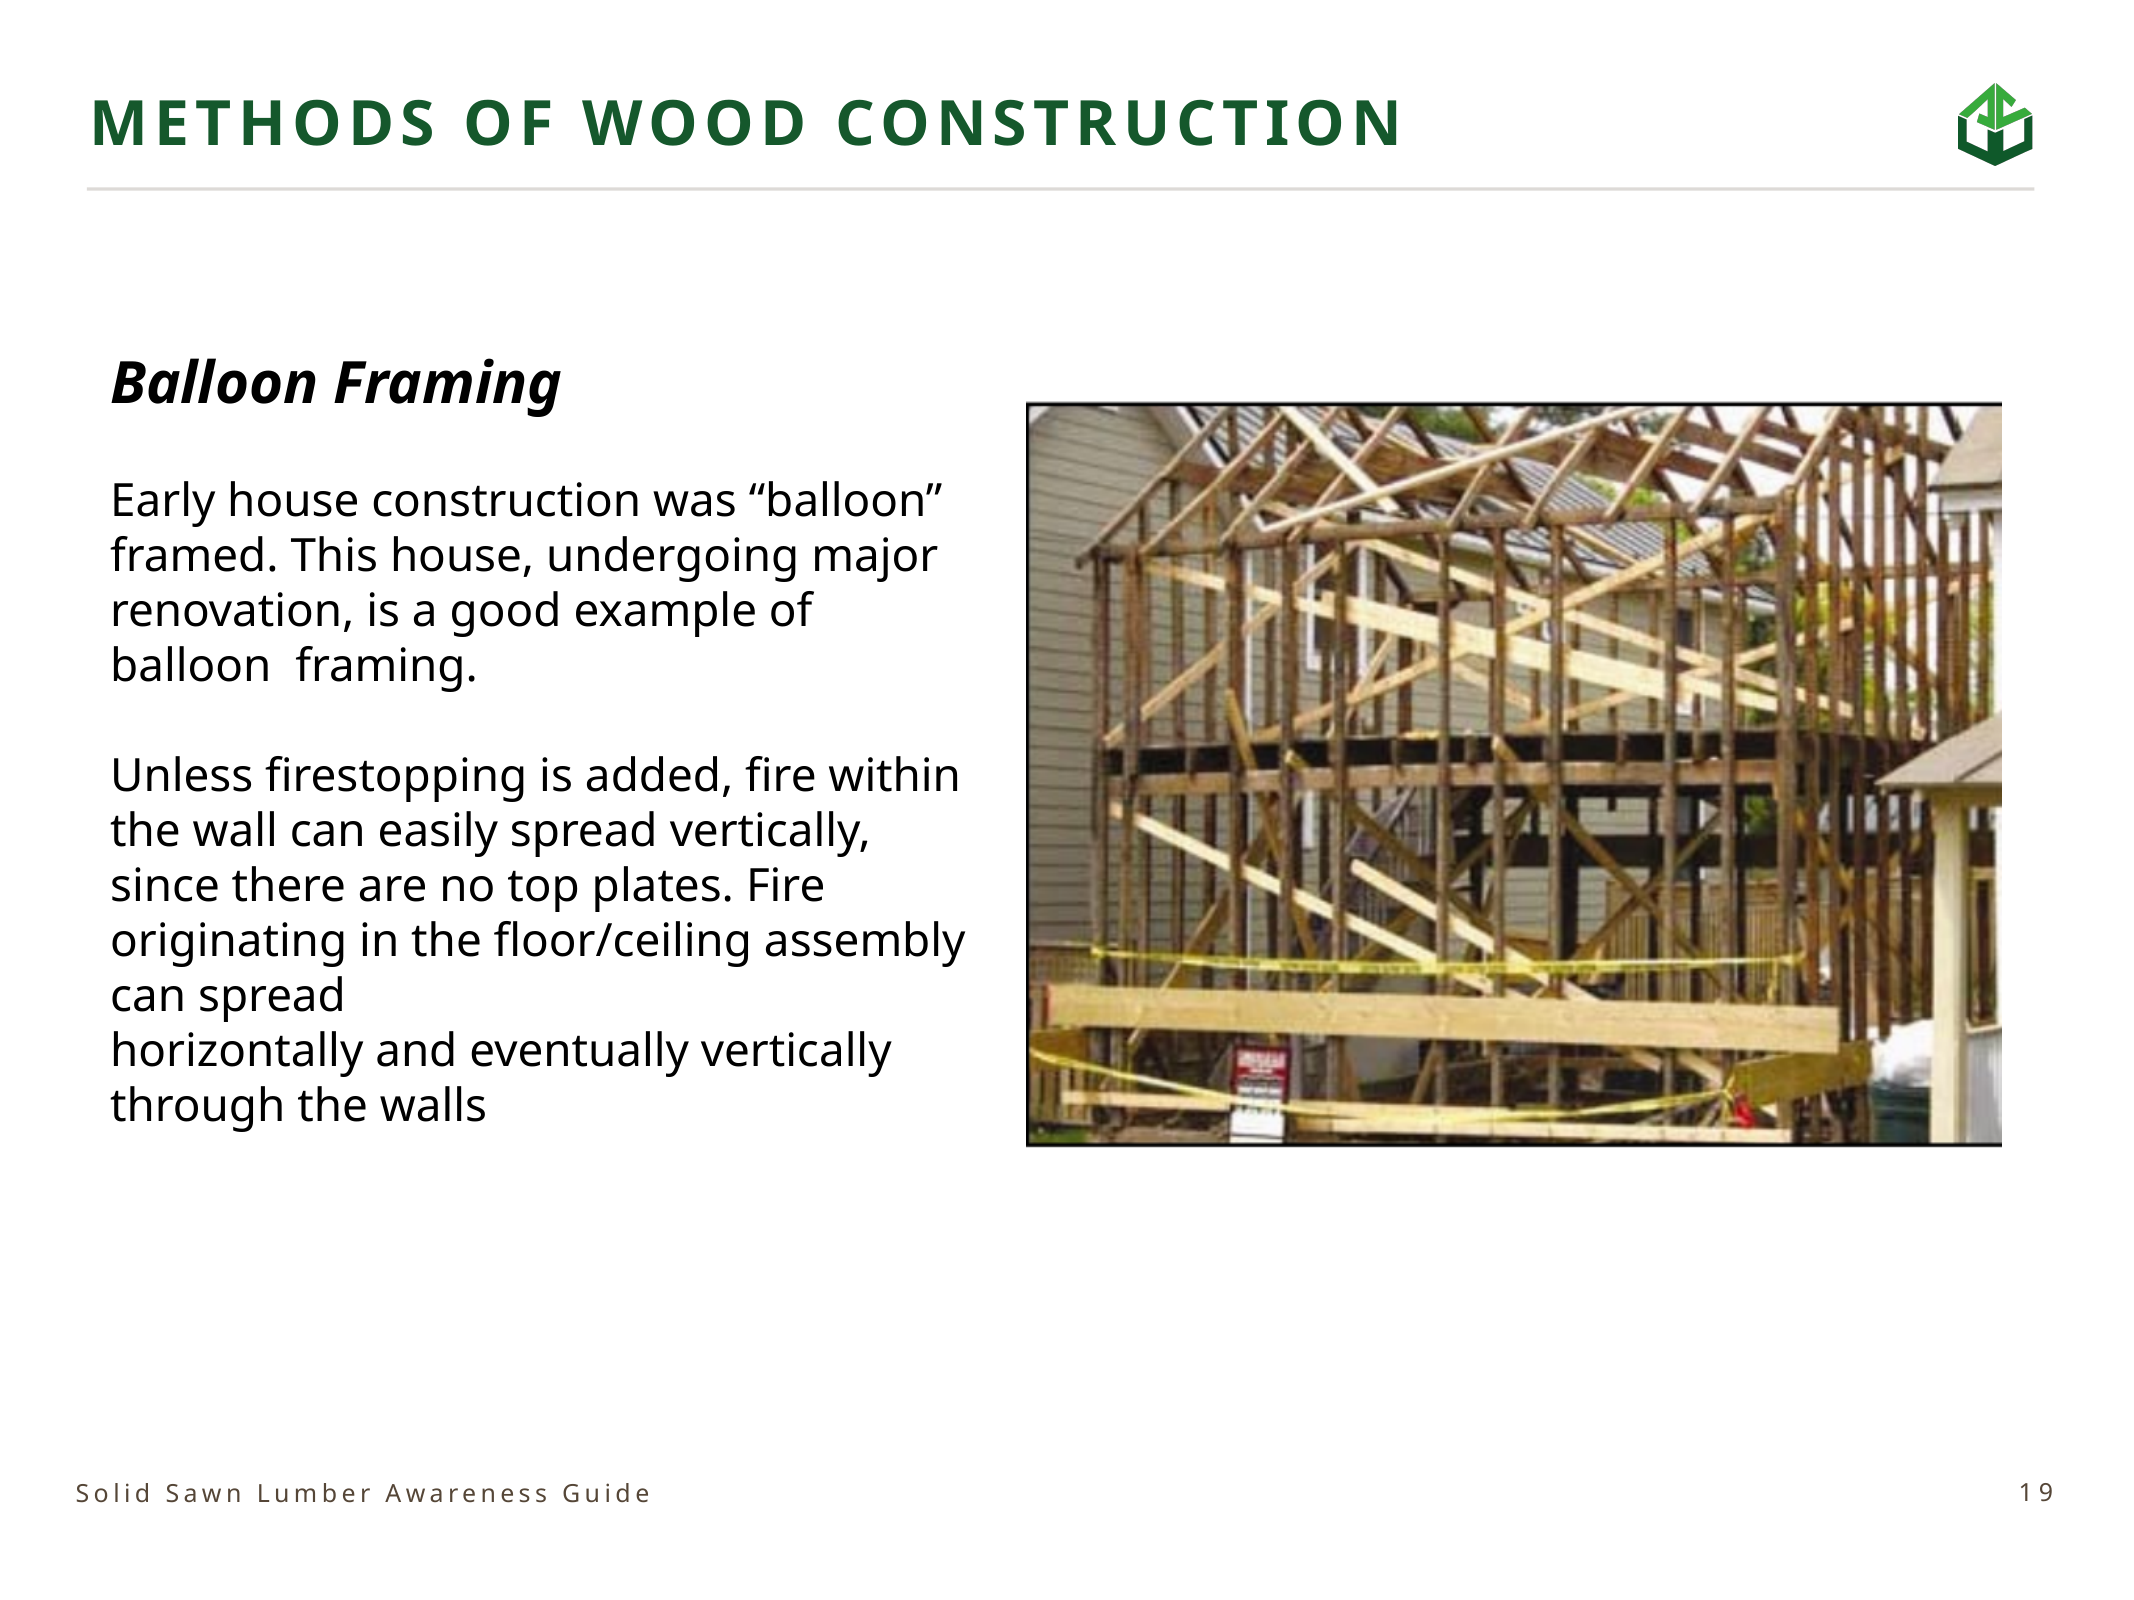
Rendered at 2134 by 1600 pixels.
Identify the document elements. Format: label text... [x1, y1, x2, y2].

picture [1958, 83, 2035, 166]
text_box Balloon Framing Early house construction was “balloon” framed. This house, undergoing major renovation, is a good example of balloon framing. Unless firestopping is added, fire within the wall can easily spread vertically, since there are no top plates. Fire originating in the floor/ceiling assembly can spread horizontally and eventually vertically through the walls [101, 282, 983, 1139]
picture [1025, 396, 2002, 1153]
title Methods of Wood Construction [74, 37, 1915, 166]
